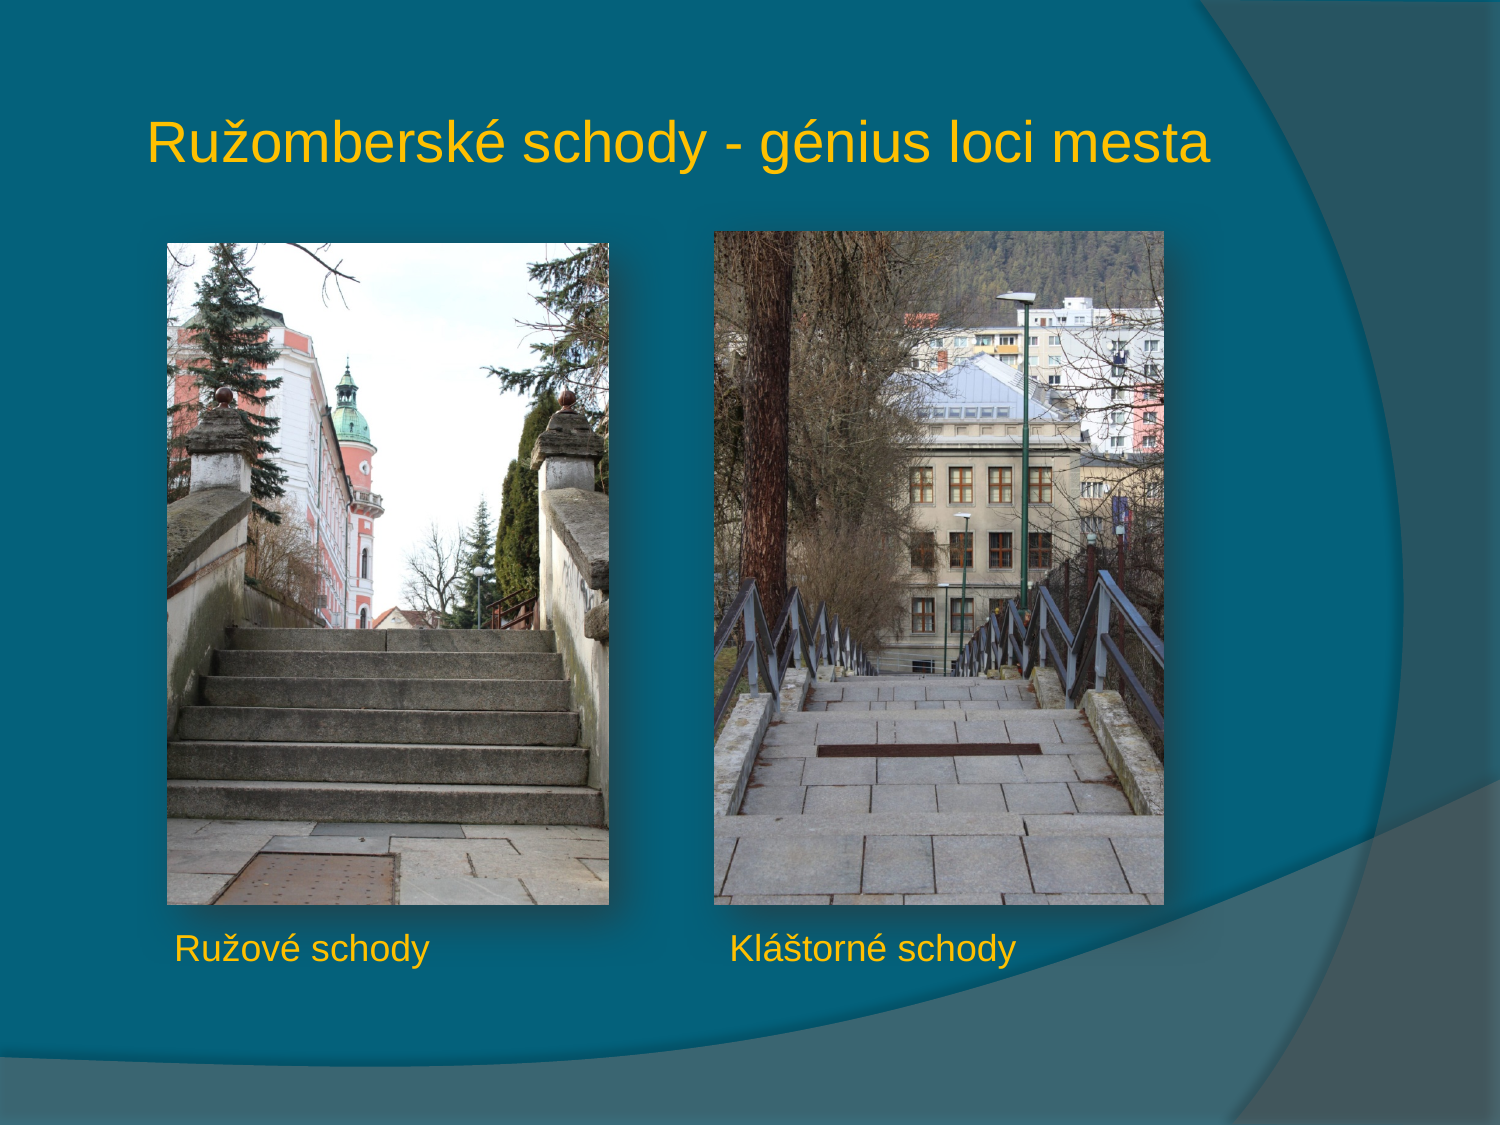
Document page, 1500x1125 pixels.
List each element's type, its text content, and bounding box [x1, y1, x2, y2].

text_box Ružové schody [159, 916, 691, 977]
text_box Kláštorné schody [714, 916, 1270, 977]
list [166, 243, 609, 906]
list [714, 231, 1164, 906]
title Ružomberské schody - génius loci mesta [75, 45, 1300, 233]
